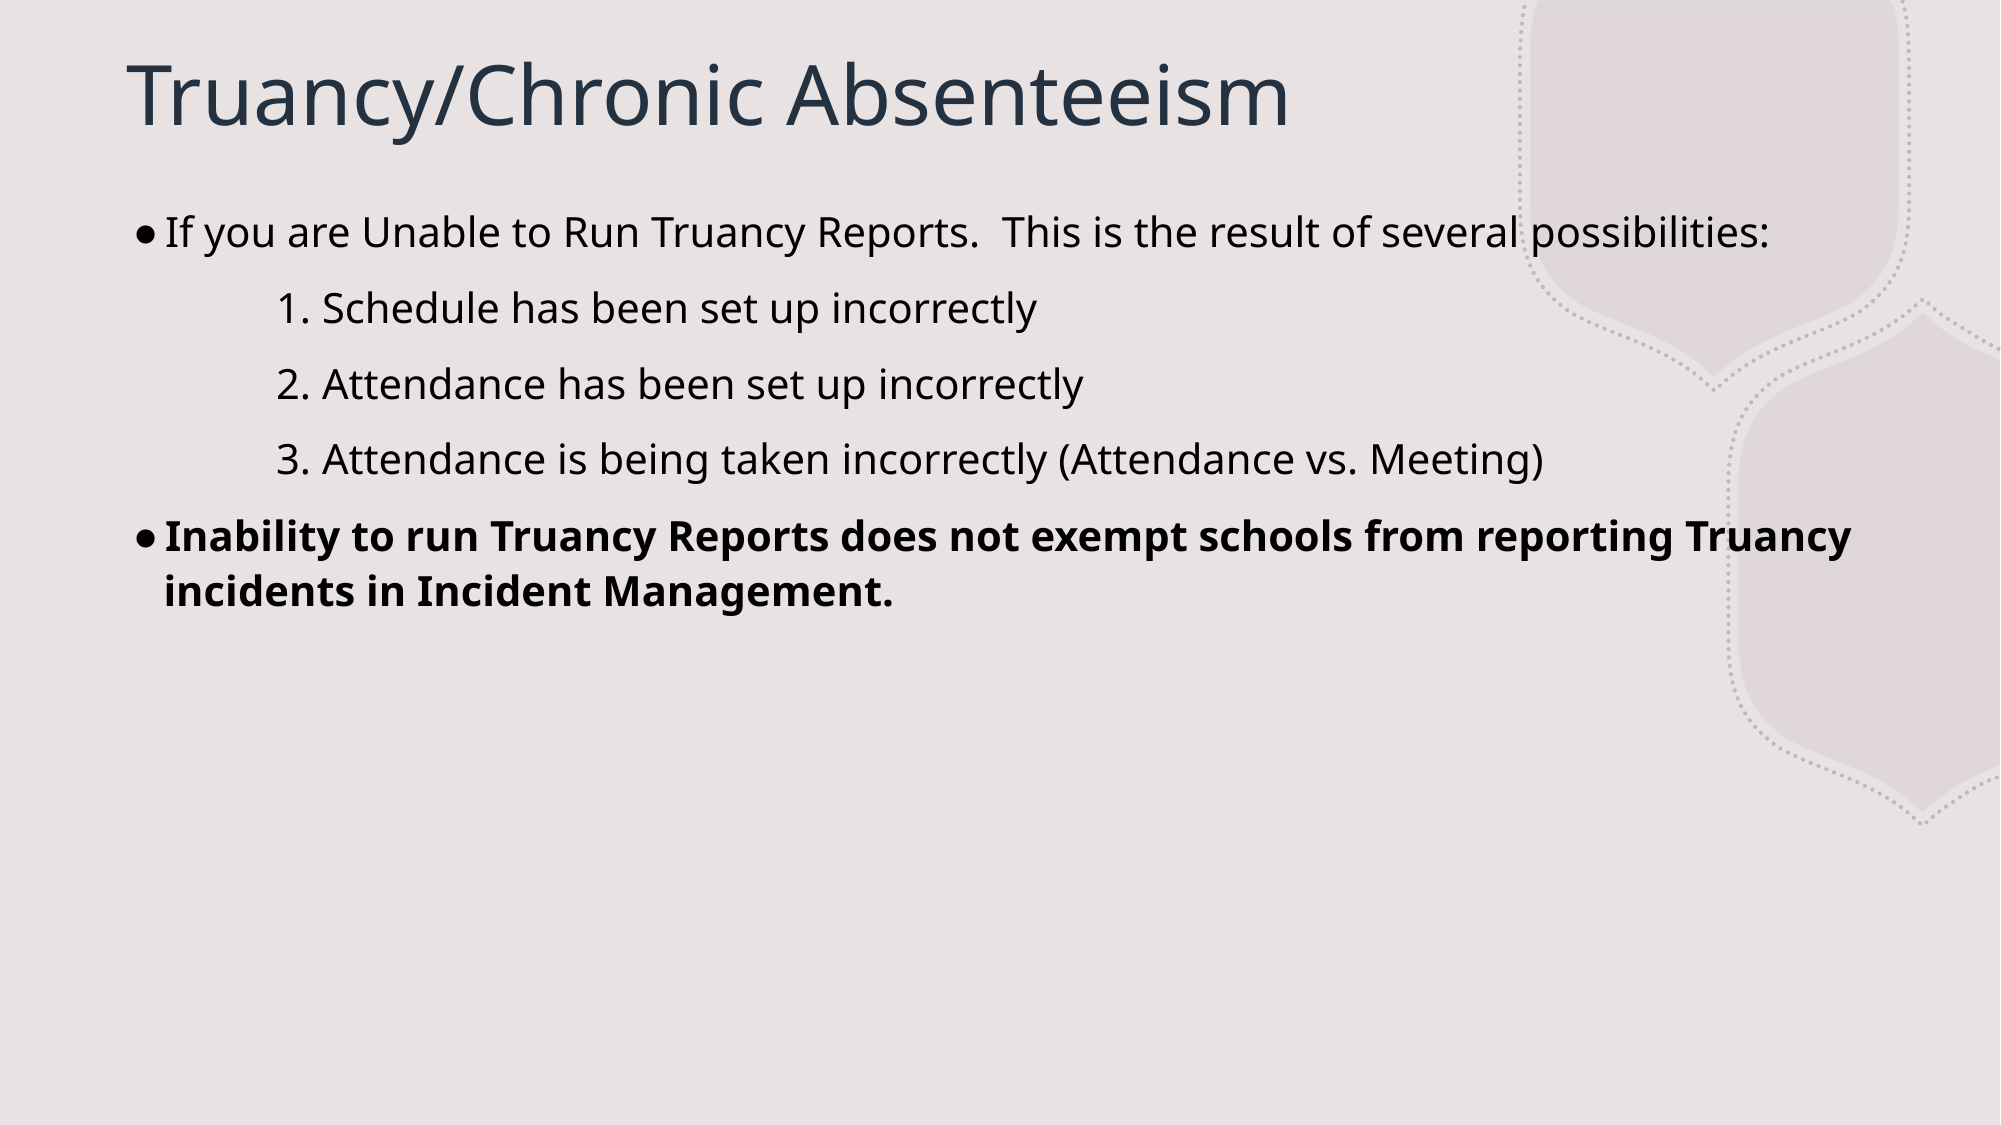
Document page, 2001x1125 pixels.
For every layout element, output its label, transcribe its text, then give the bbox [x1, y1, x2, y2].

list If you are Unable to Run Truancy Reports. This is the result of several possibilities: 1. Schedule has been set up incorrectly 2. Attendance has been set up incorrectly 3. Attendance is being taken incorrectly (Attendance vs. Meeting) Inability to run Truancy Reports does not exempt schools from reporting Truancy incidents in Incident Management. [111, 193, 1971, 1033]
title Truancy/Chronic Absenteeism [111, 30, 1522, 154]
